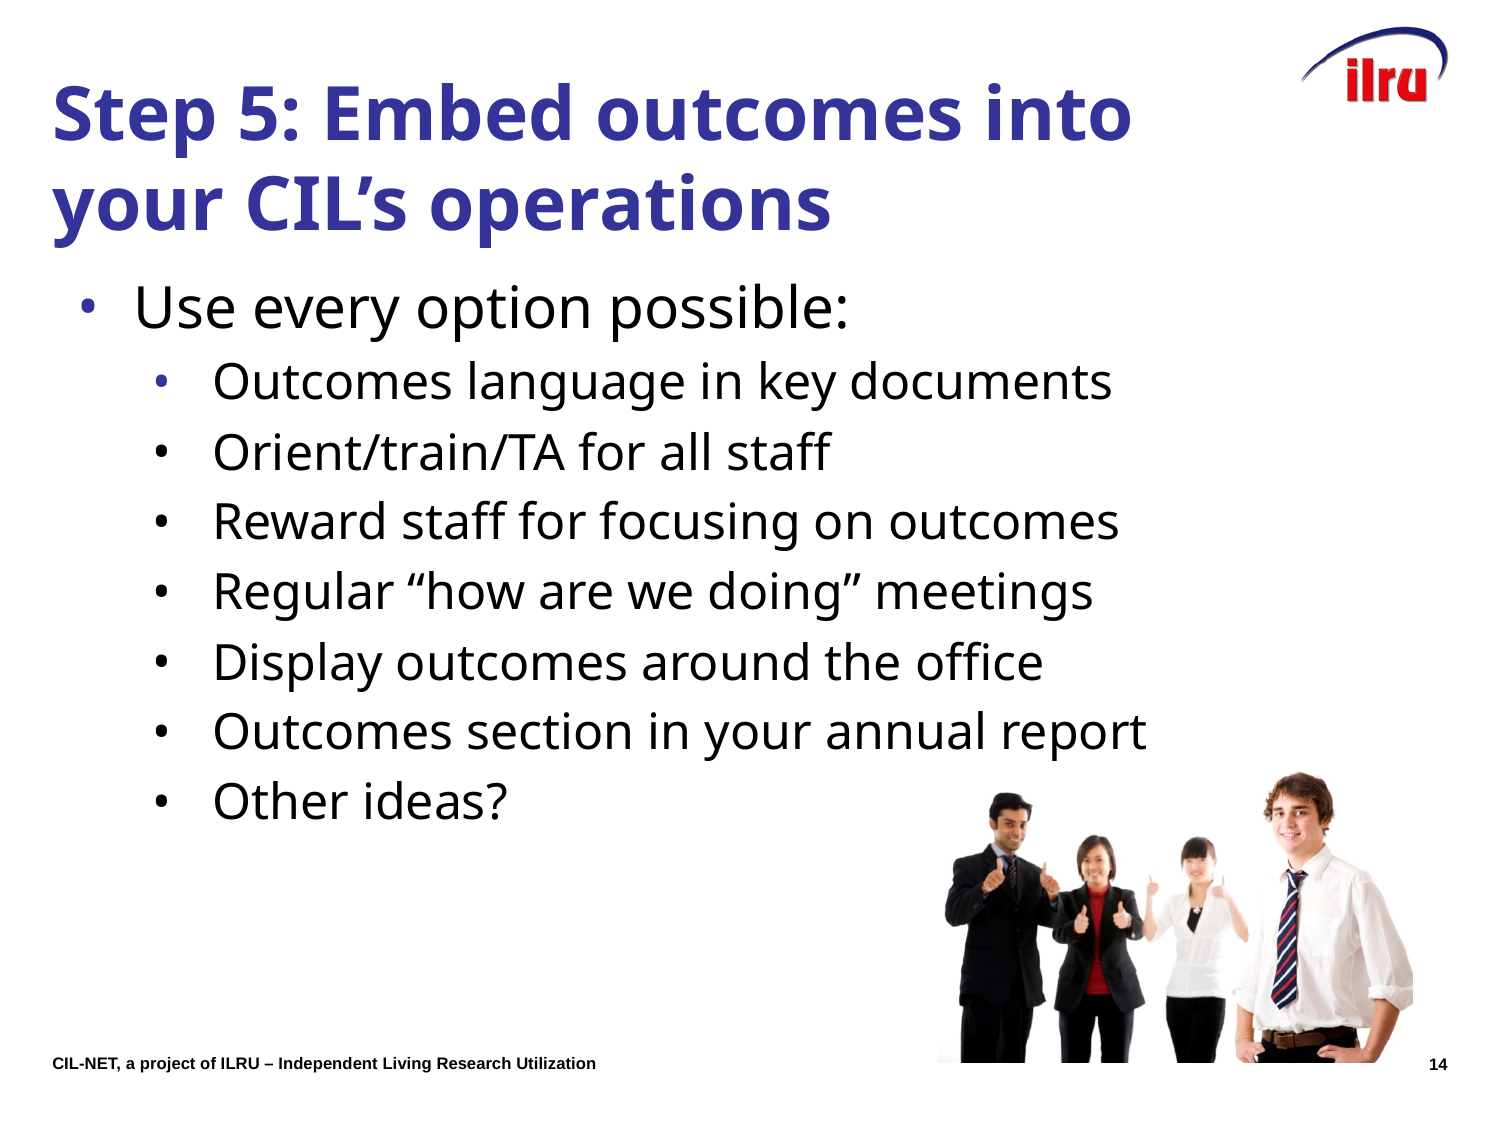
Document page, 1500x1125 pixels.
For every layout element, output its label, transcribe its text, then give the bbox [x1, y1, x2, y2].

picture [938, 747, 1413, 1063]
list Use every option possible: Outcomes language in key documents Orient/train/TA for all staff Reward staff for focusing on outcomes Regular “how are we doing” meetings Display outcomes around the office Outcomes section in your annual report Other ideas? [62, 262, 1263, 1025]
title Step 5: Embed outcomes into your CIL’s operations [37, 45, 1300, 175]
picture [1299, 24, 1463, 103]
